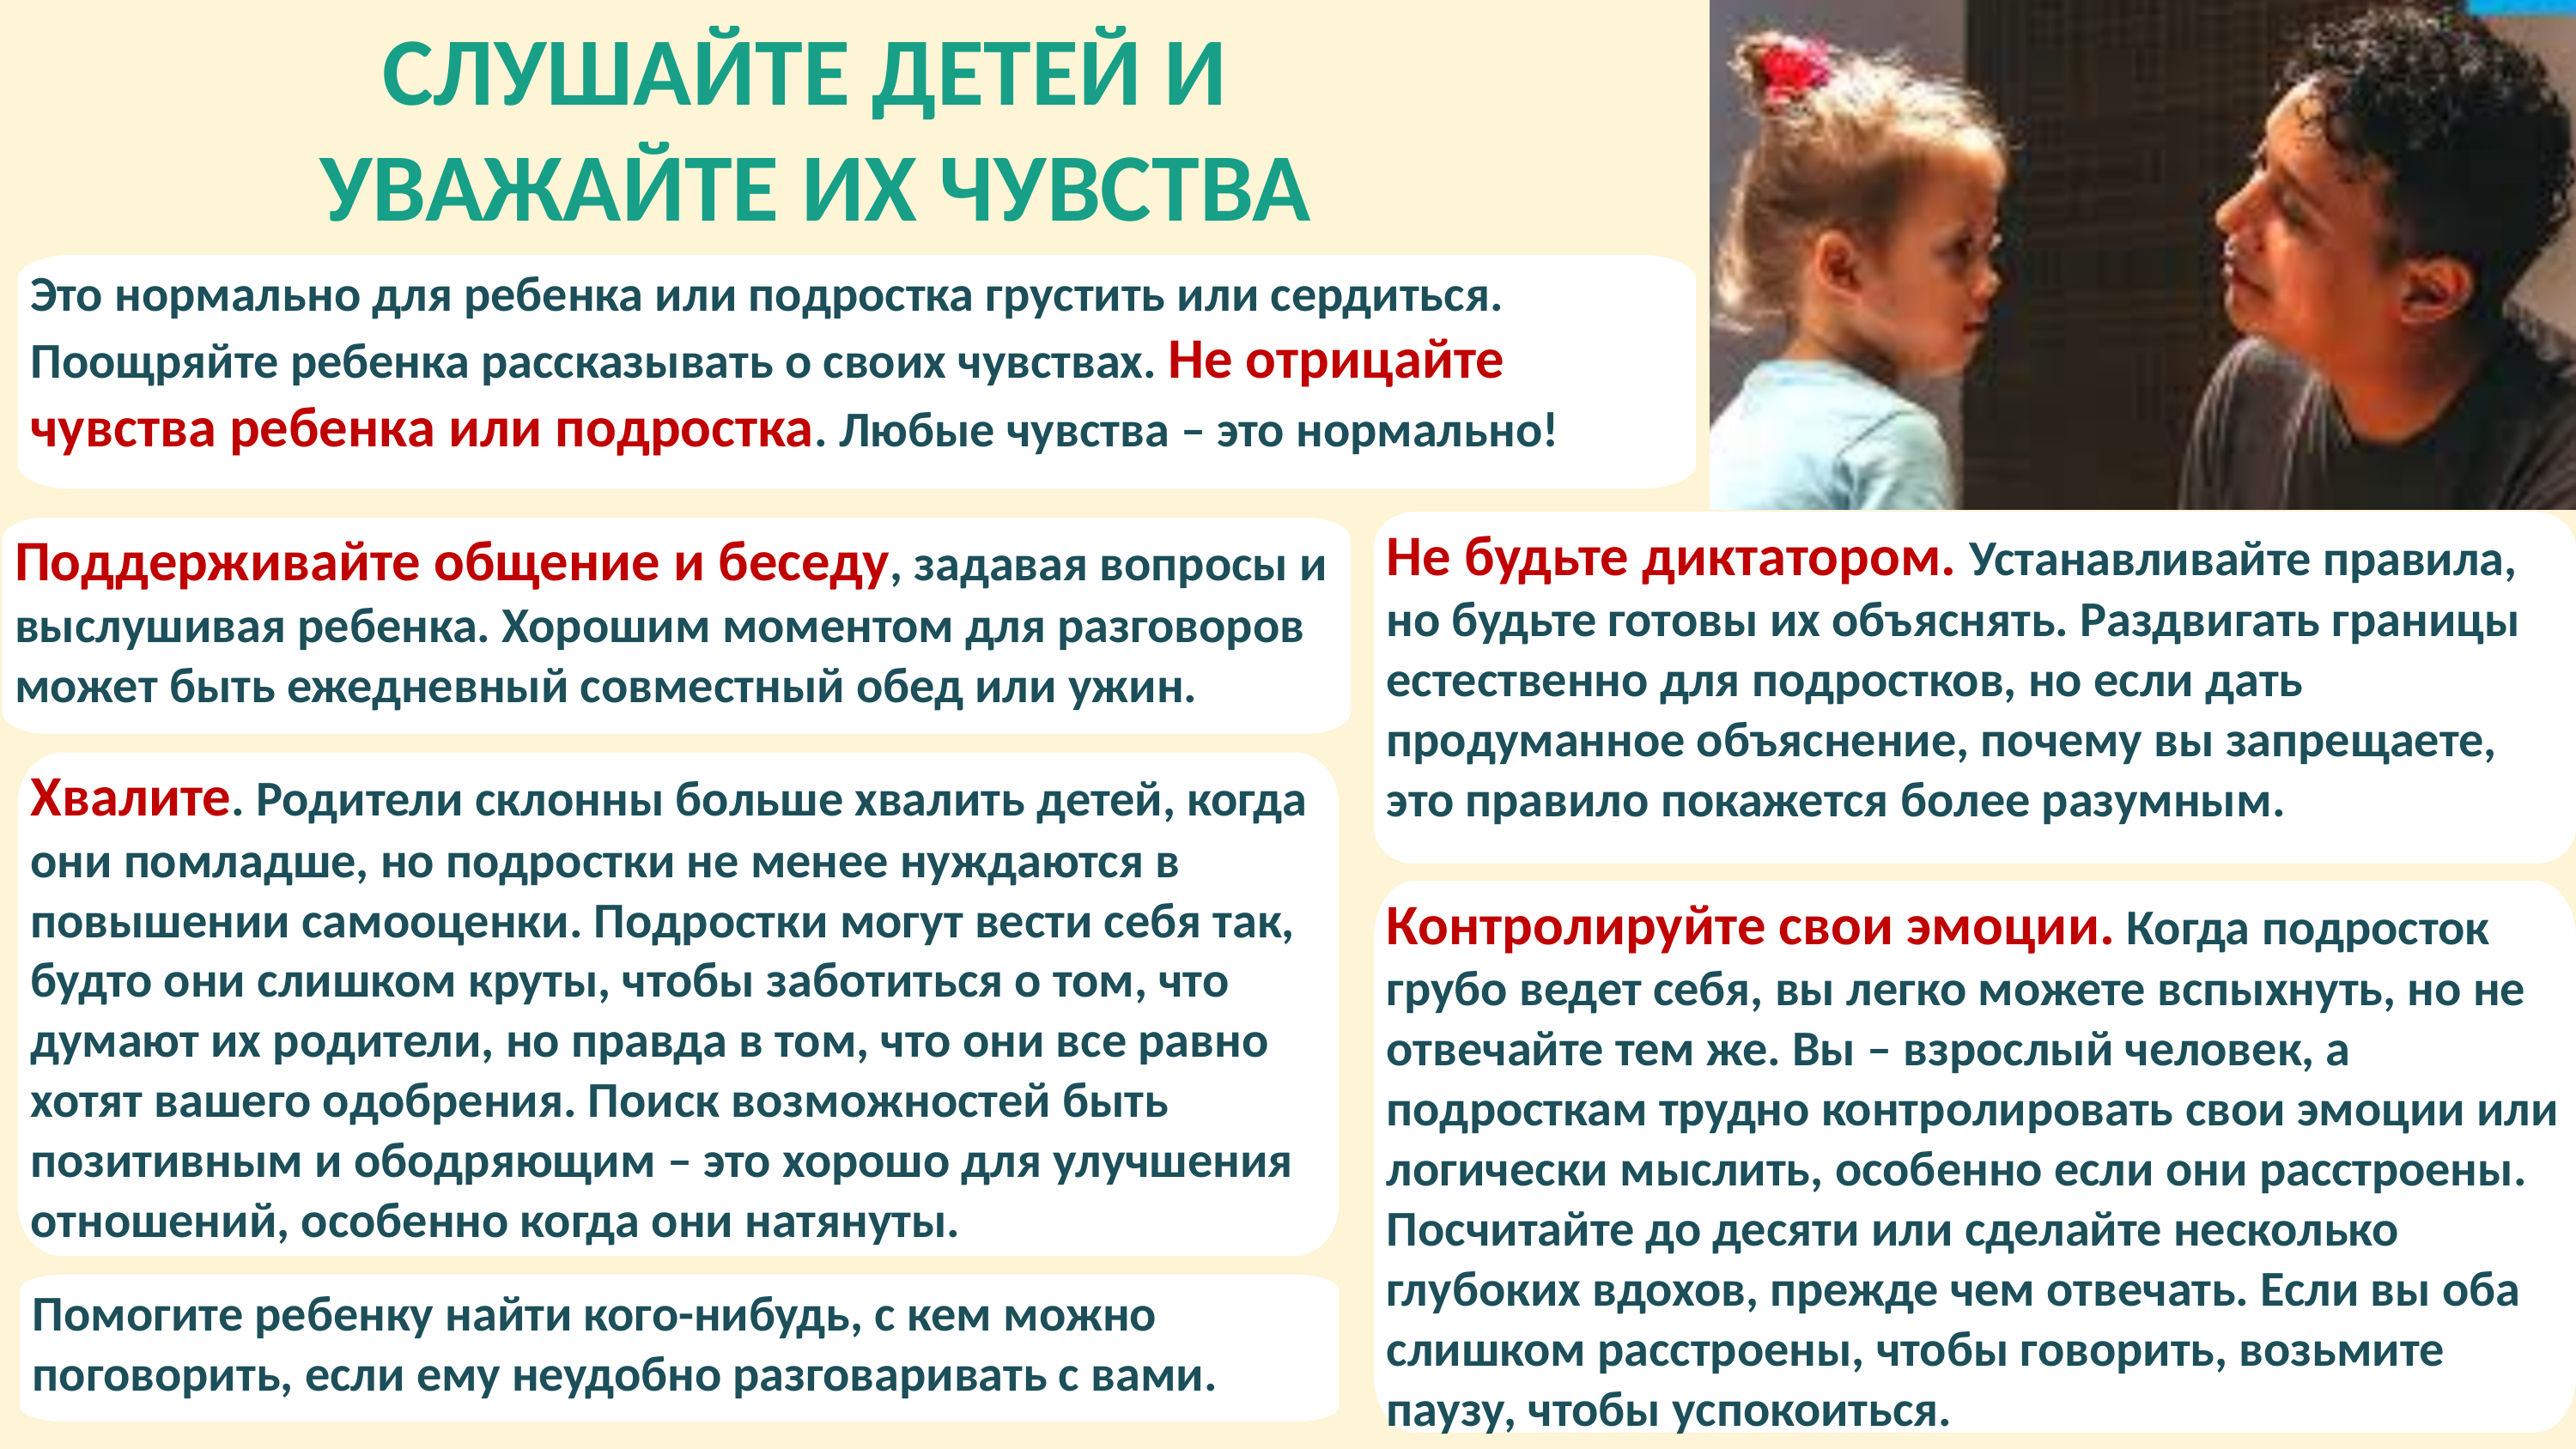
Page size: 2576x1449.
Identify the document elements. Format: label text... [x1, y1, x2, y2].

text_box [17, 254, 1697, 489]
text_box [19, 1274, 1340, 1422]
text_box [2, 517, 1352, 735]
text_box Контролируйте свои эмоции. Когда подросток грубо ведет себя, вы легко можете вспыхнуть, но не отвечайте тем же. Вы – взрослый человек, а подросткам трудно контролировать свои эмоции или логически мыслить, особенно если они расстроены. Посчитайте до десяти или сделайте несколько глубоких вдохов, прежде чем отвечать. Если вы оба слишком расстроены, чтобы говорить, возьмите паузу, чтобы успокоиться. [1373, 881, 2576, 1433]
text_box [17, 752, 1340, 1257]
picture [1710, 0, 2576, 510]
text_box СЛУШАЙТЕ ДЕТЕЙ И УВАЖАЙТЕ ИХ ЧУВСТВА [0, 9, 1631, 241]
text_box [1373, 511, 2576, 864]
